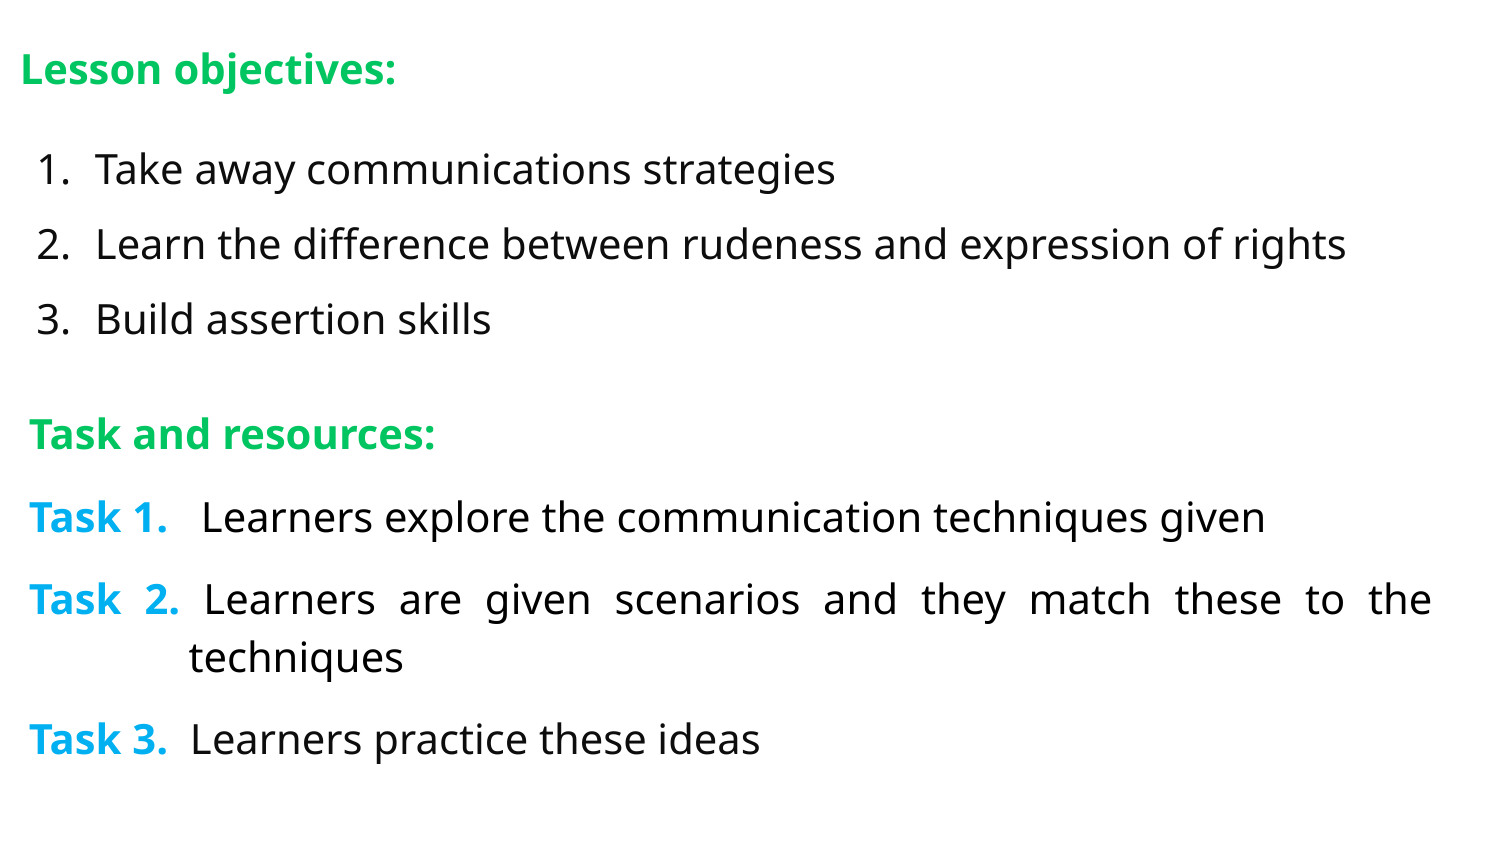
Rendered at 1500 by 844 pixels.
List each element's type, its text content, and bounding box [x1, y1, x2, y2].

text_box Task and resources: Task 1. Learners explore the communication techniques given Task 2. Learners are given scenarios and they match these to the techniques Task 3. Learners practice these ideas [14, 385, 1471, 779]
text_box Lesson objectives: Take away communications strategies Learn the difference between rudeness and expression of rights Build assertion skills [4, 20, 1496, 358]
